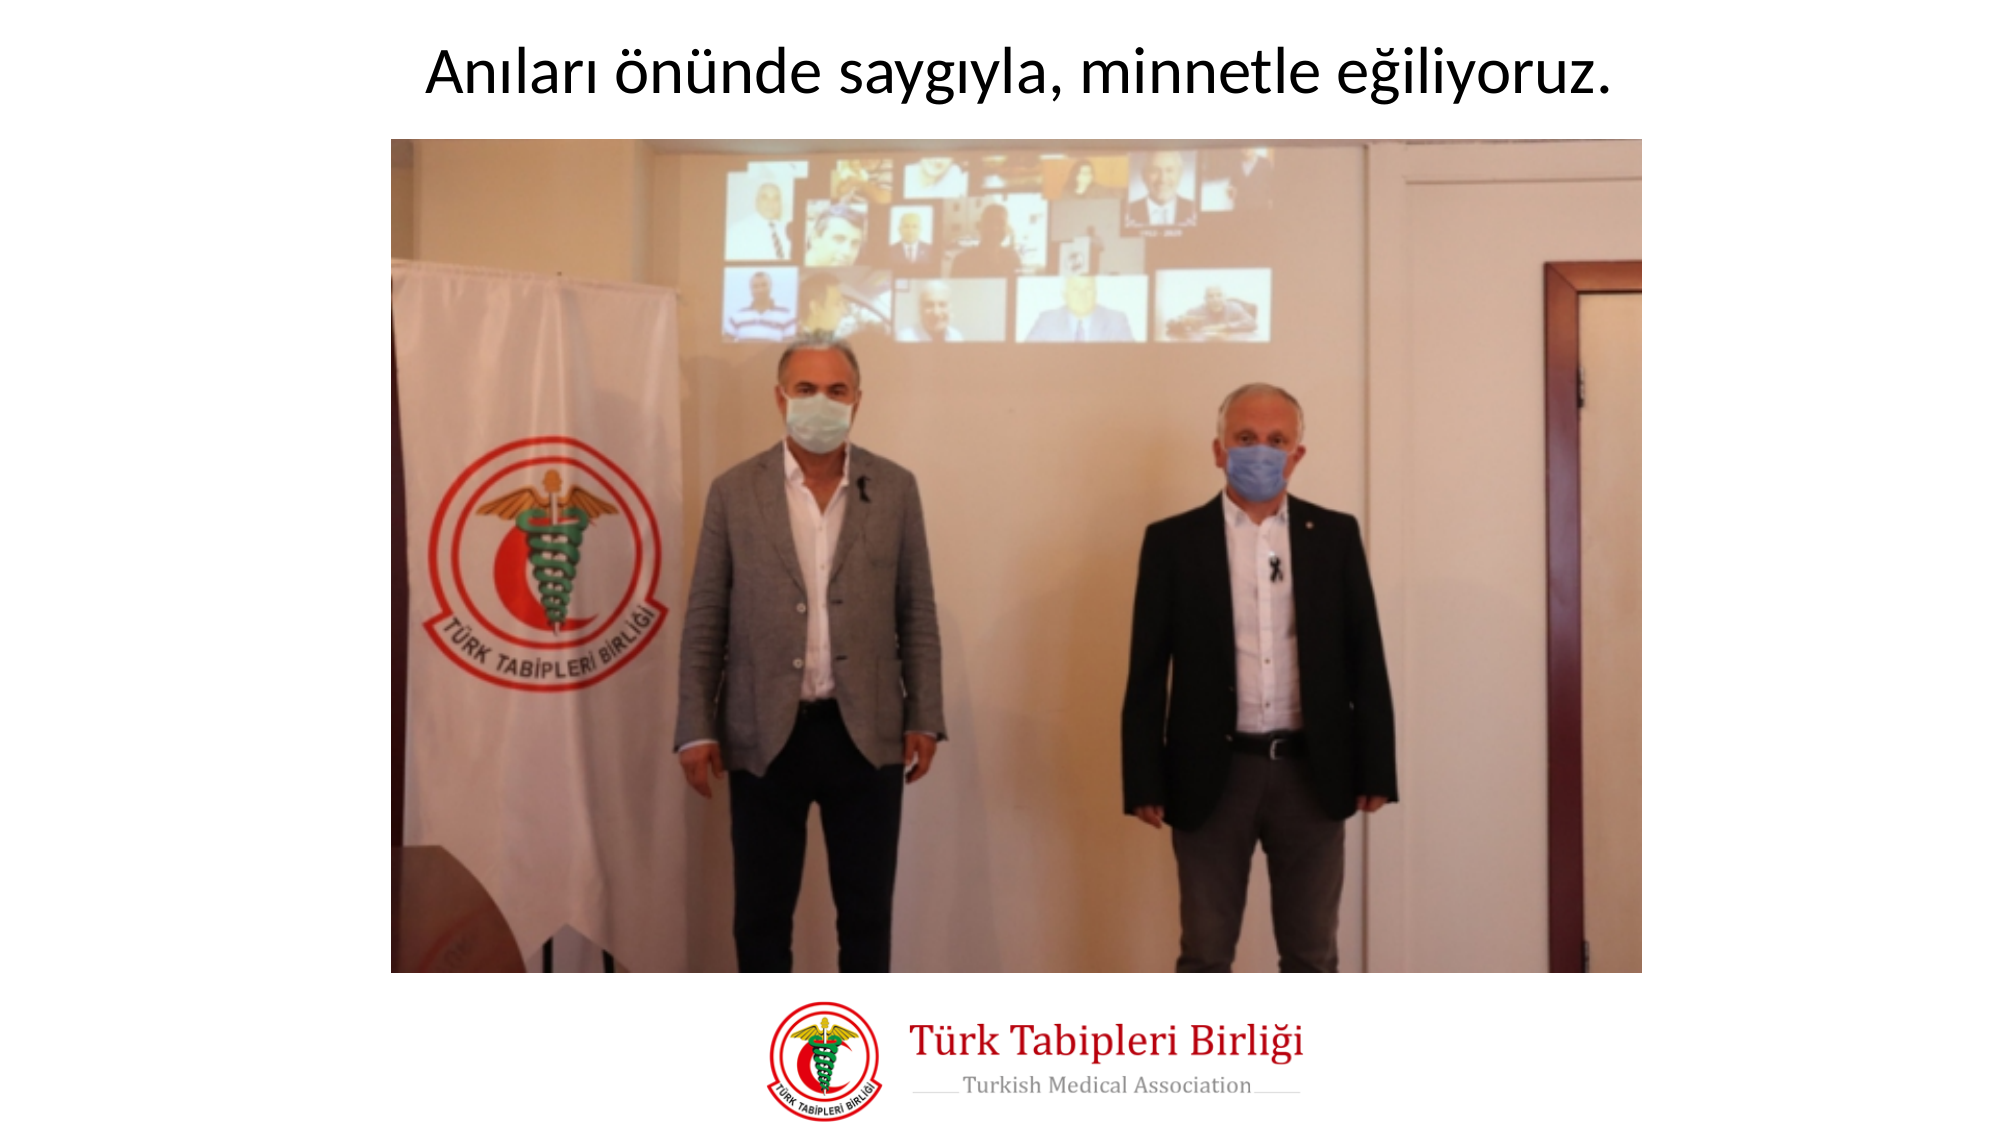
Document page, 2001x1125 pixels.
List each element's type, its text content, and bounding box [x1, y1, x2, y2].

text_box Anıları önünde saygıyla, minnetle eğiliyoruz. [335, 19, 1635, 115]
picture [391, 139, 1642, 974]
picture [764, 999, 1307, 1124]
